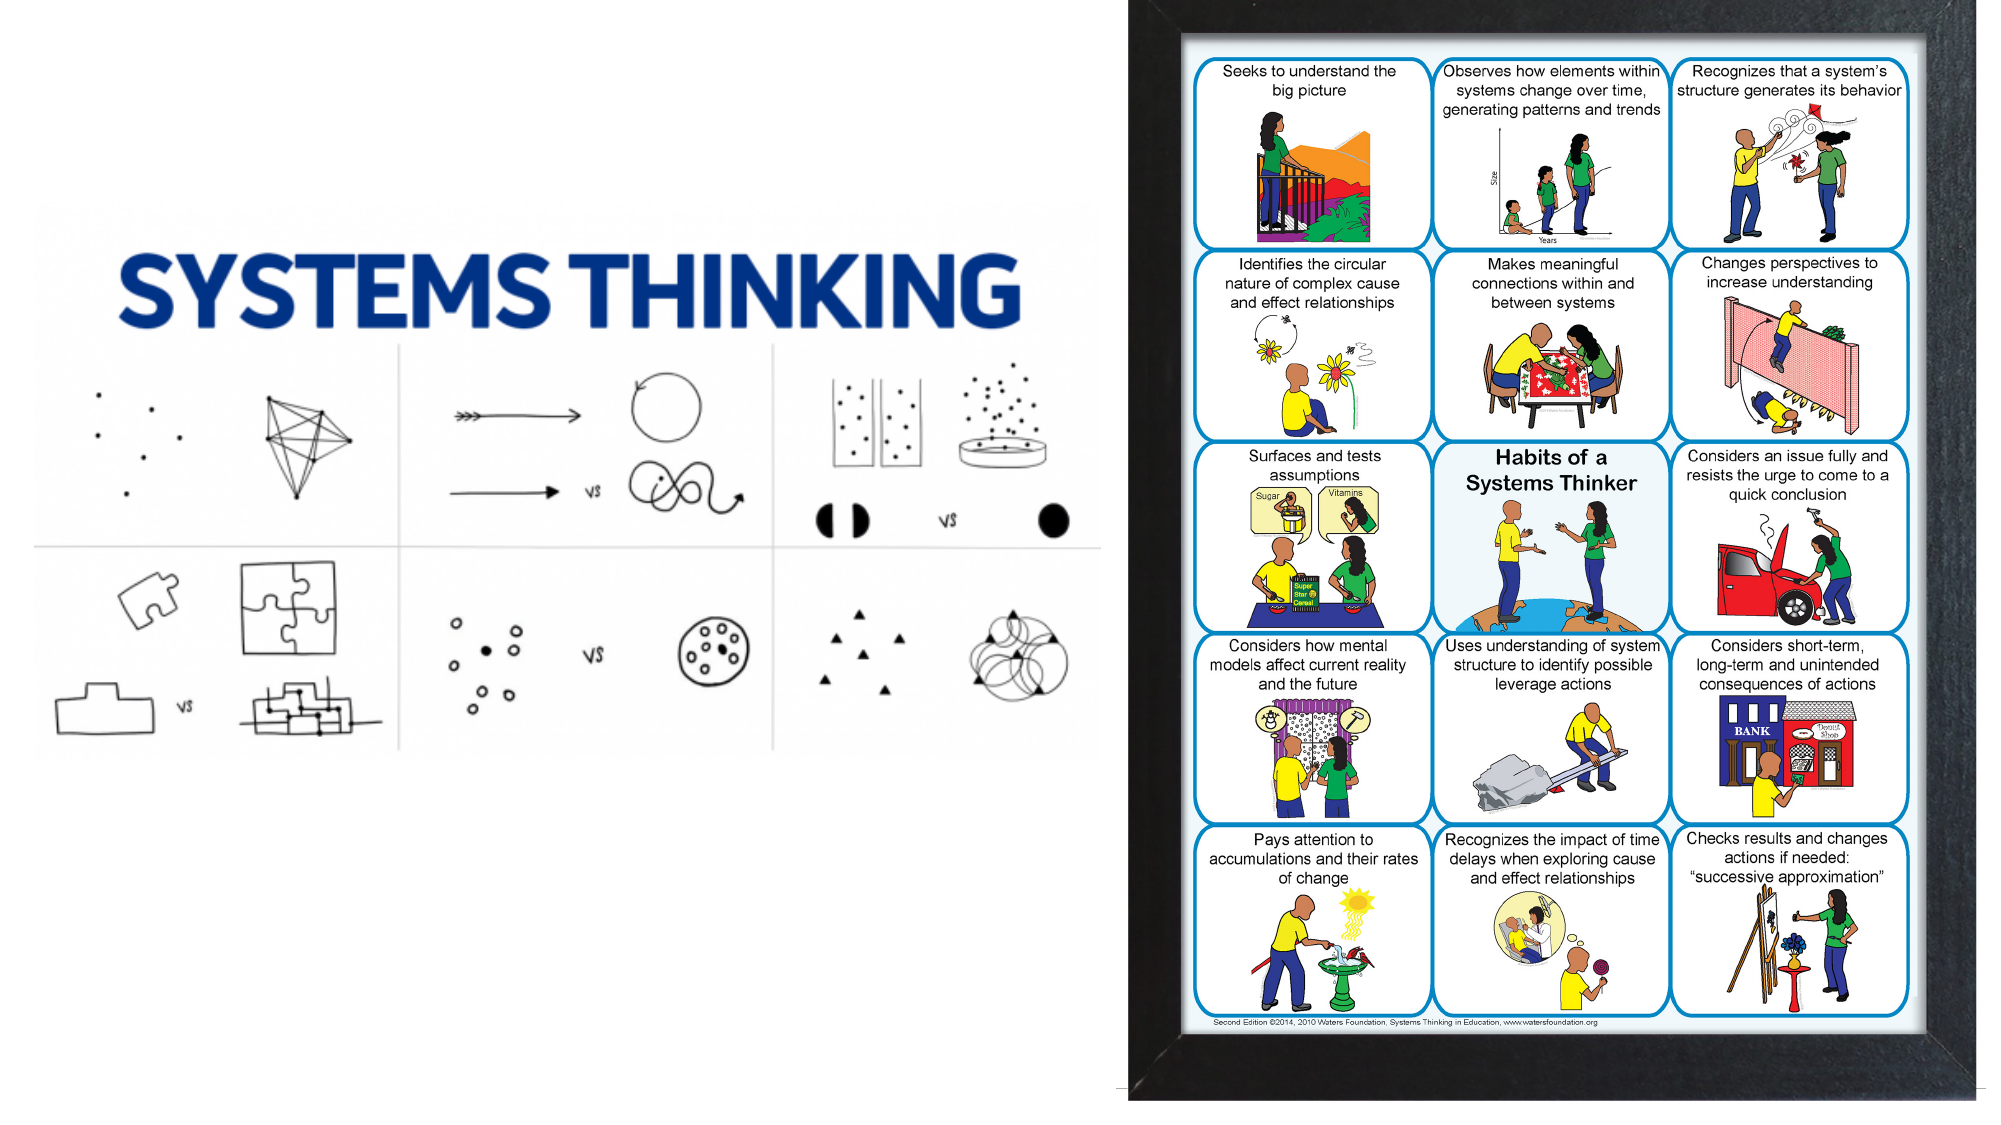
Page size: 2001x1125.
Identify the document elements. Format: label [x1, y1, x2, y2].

picture [1116, 0, 1986, 1101]
picture [34, 202, 1101, 761]
